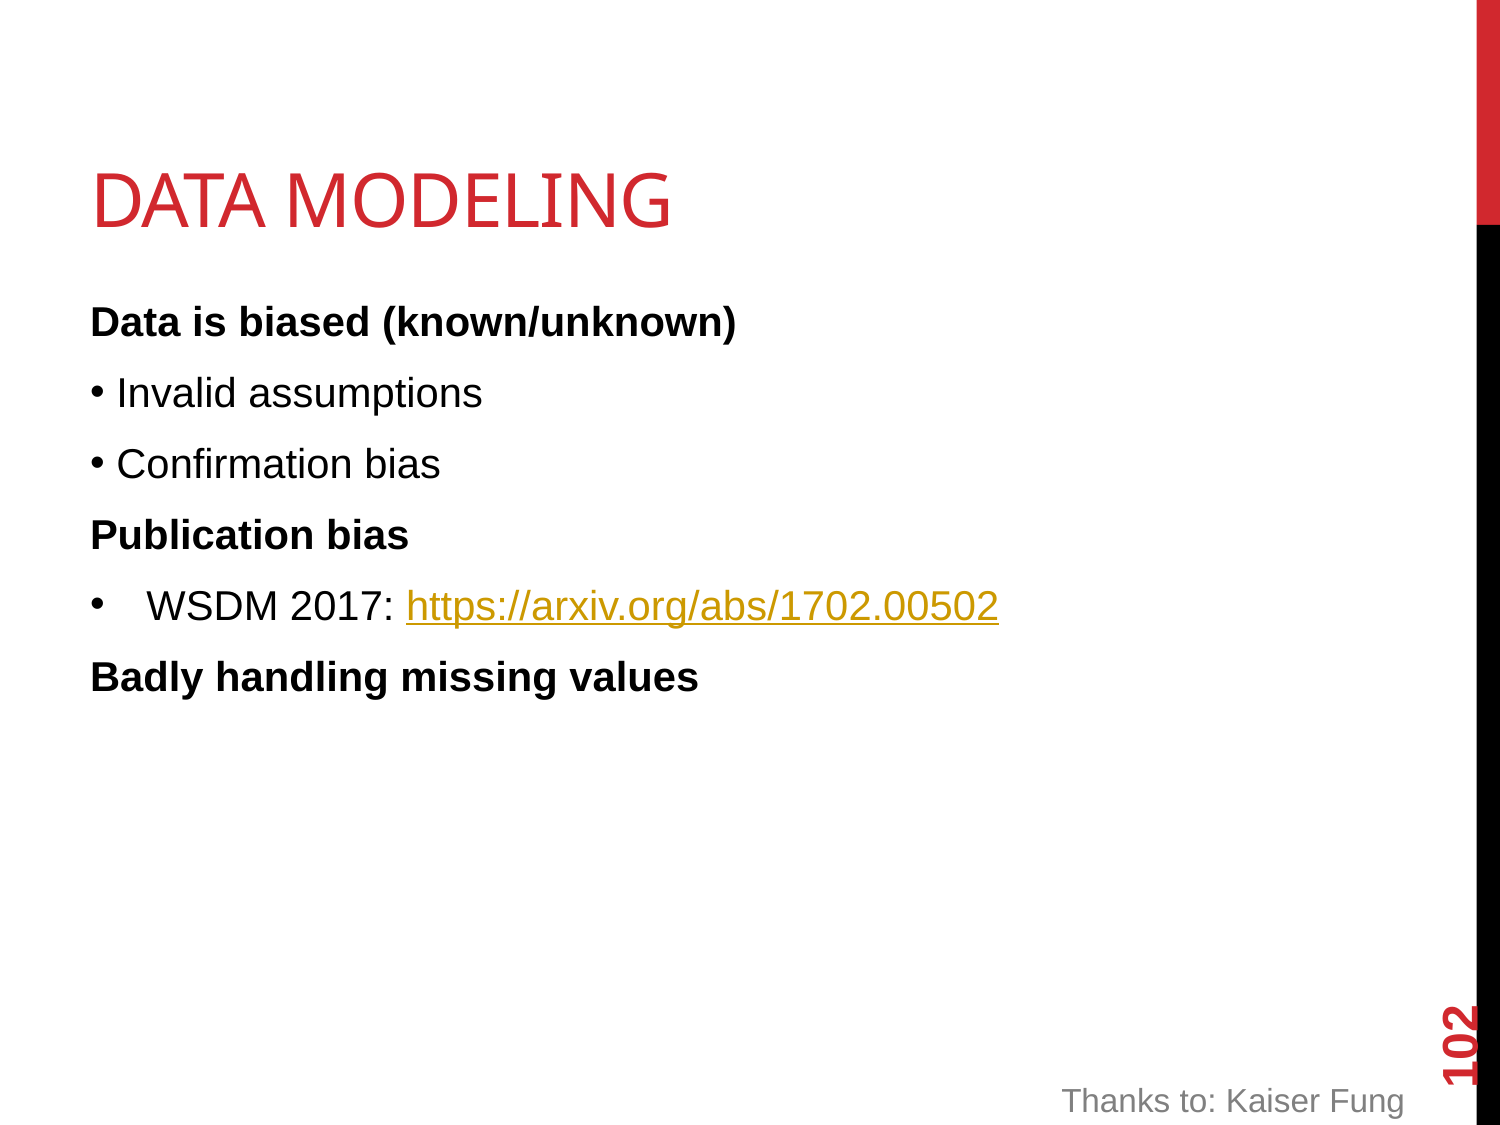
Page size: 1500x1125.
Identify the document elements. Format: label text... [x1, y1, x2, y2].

text_box Thanks to: Kaiser Fung [378, 1071, 1421, 1125]
slide_number 102 [1427, 887, 1488, 1104]
title Data Modeling [75, 25, 1025, 250]
list Data is biased (known/unknown) Invalid assumptions Confirmation bias Publication bias WSDM 2017: https://arxiv.org/abs/1702.00502 Badly handling missing values [75, 287, 1325, 1005]
